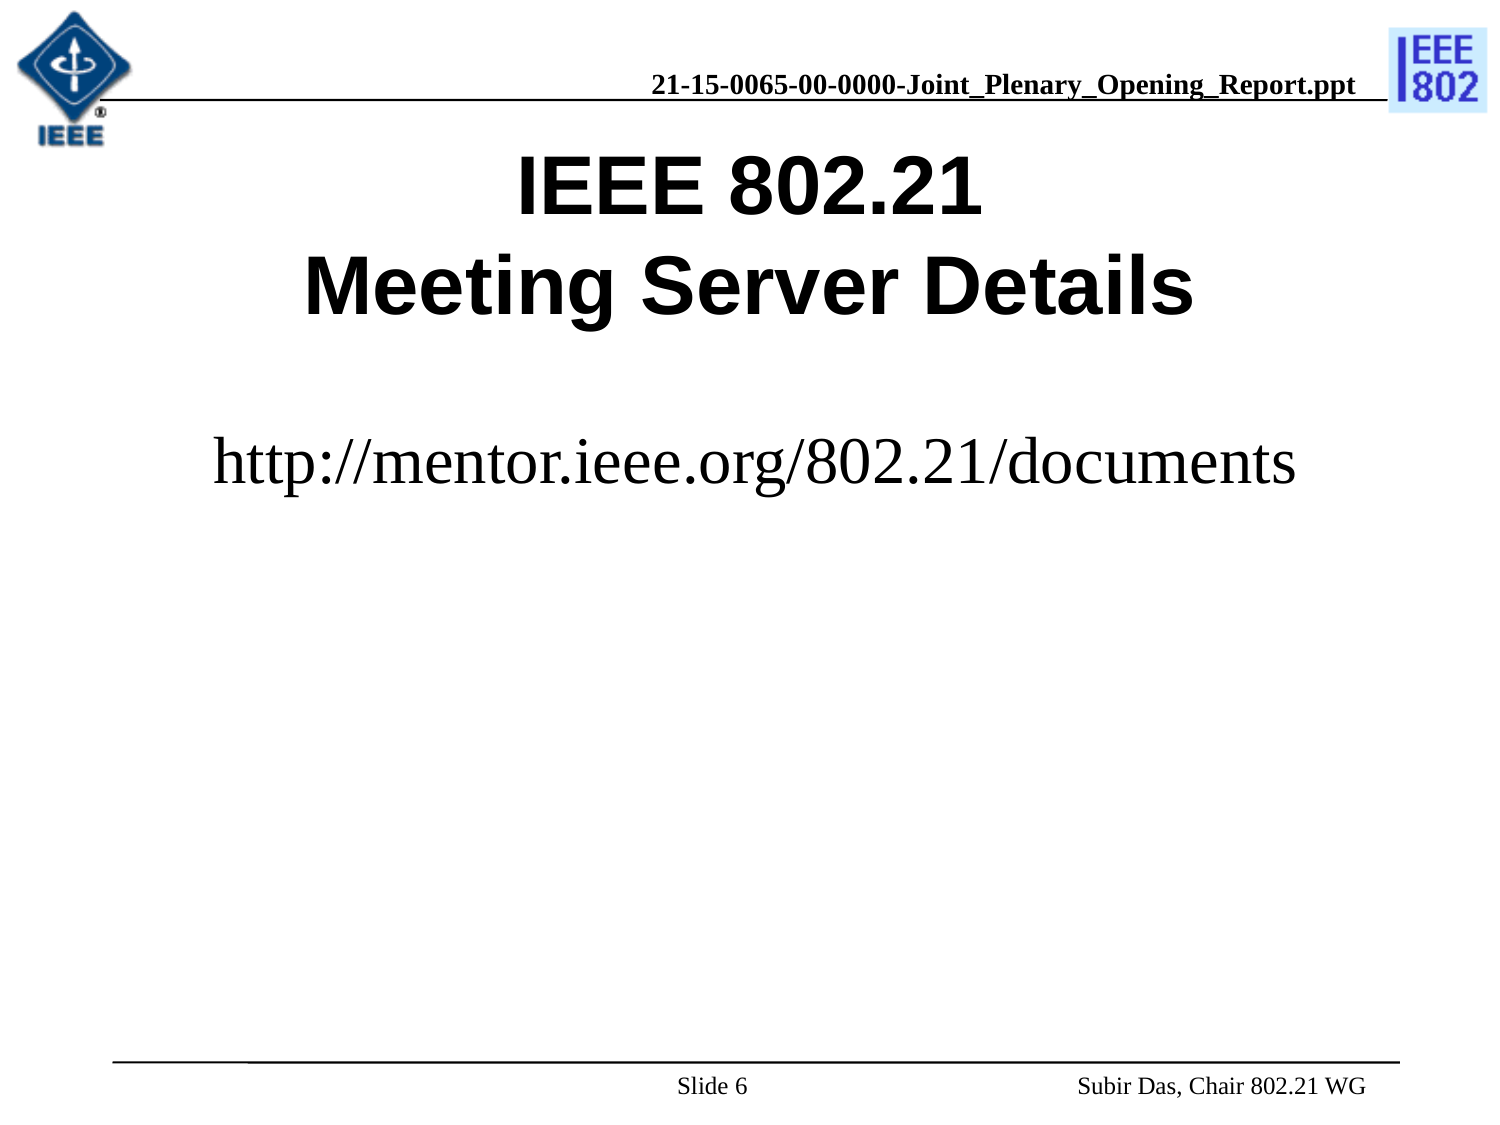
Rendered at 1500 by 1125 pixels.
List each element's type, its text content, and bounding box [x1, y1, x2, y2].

text_box Slide 6 [662, 1062, 788, 1093]
text_box http://mentor.ieee.org/802.21/documents [149, 424, 1363, 950]
text_box Subir Das, Chair 802.21 WG [1050, 1062, 1412, 1106]
picture [1374, 9, 1499, 138]
picture [12, 9, 137, 150]
title IEEE 802.21 Meeting Server Details [112, 112, 1388, 351]
